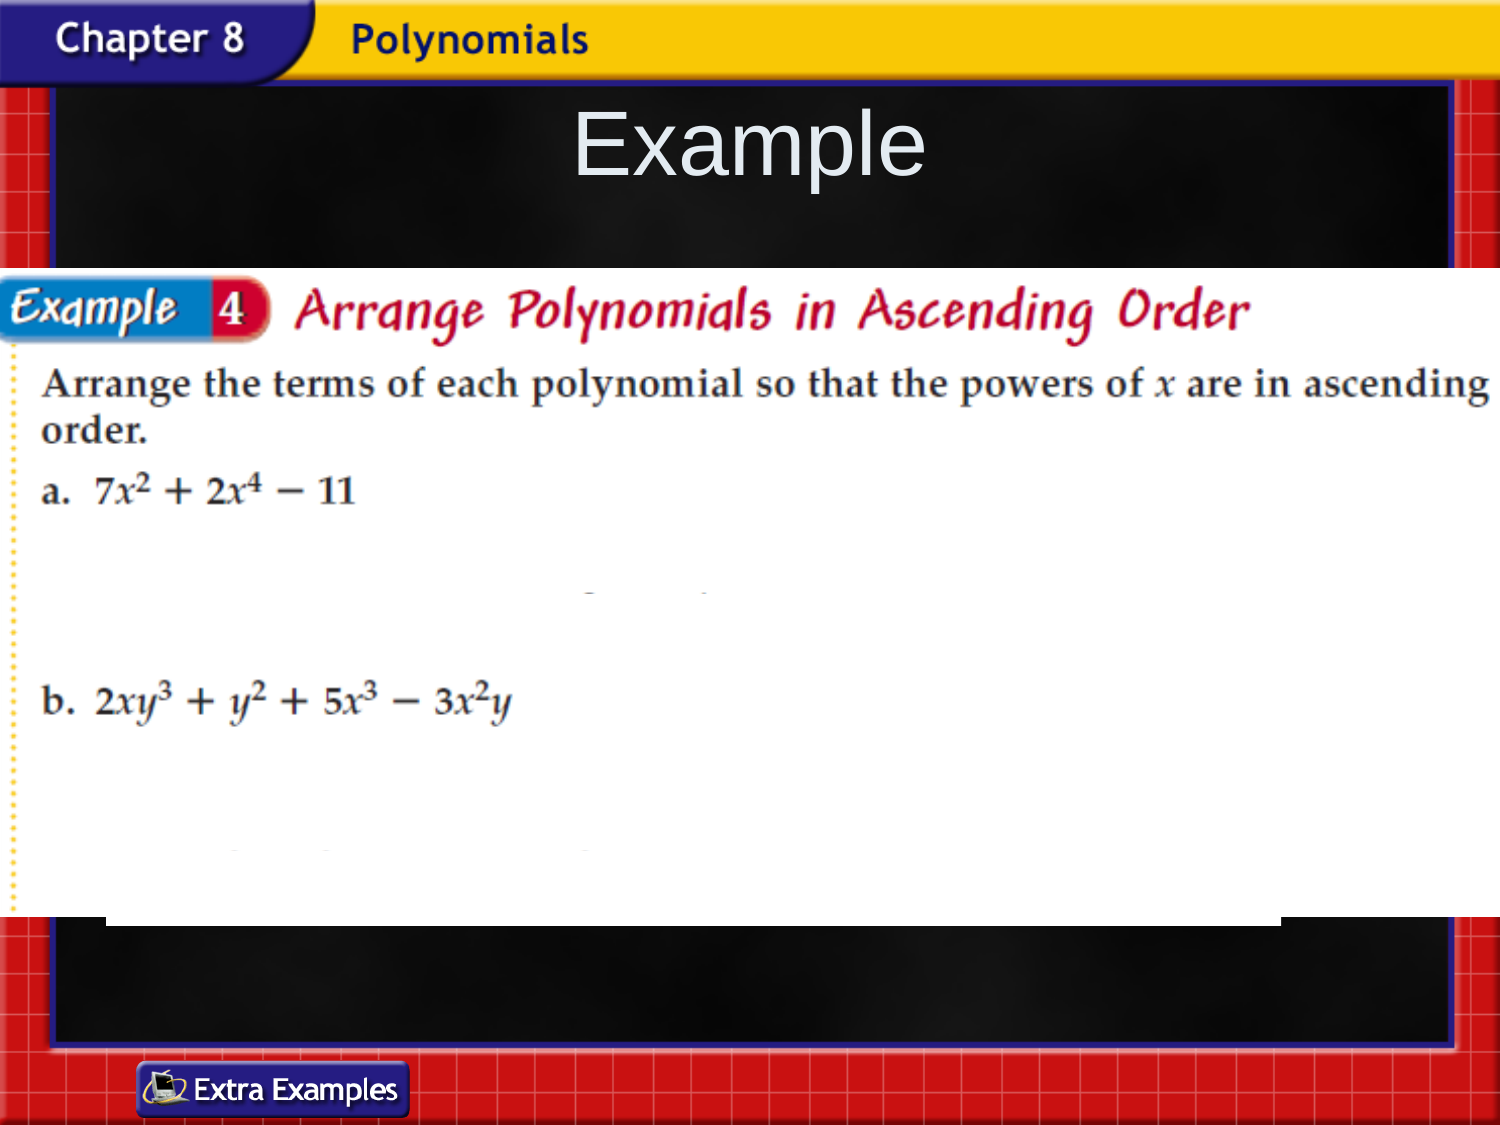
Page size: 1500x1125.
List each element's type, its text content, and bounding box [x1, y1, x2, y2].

picture [0, 0, 1500, 1125]
title Example [74, 44, 1426, 233]
